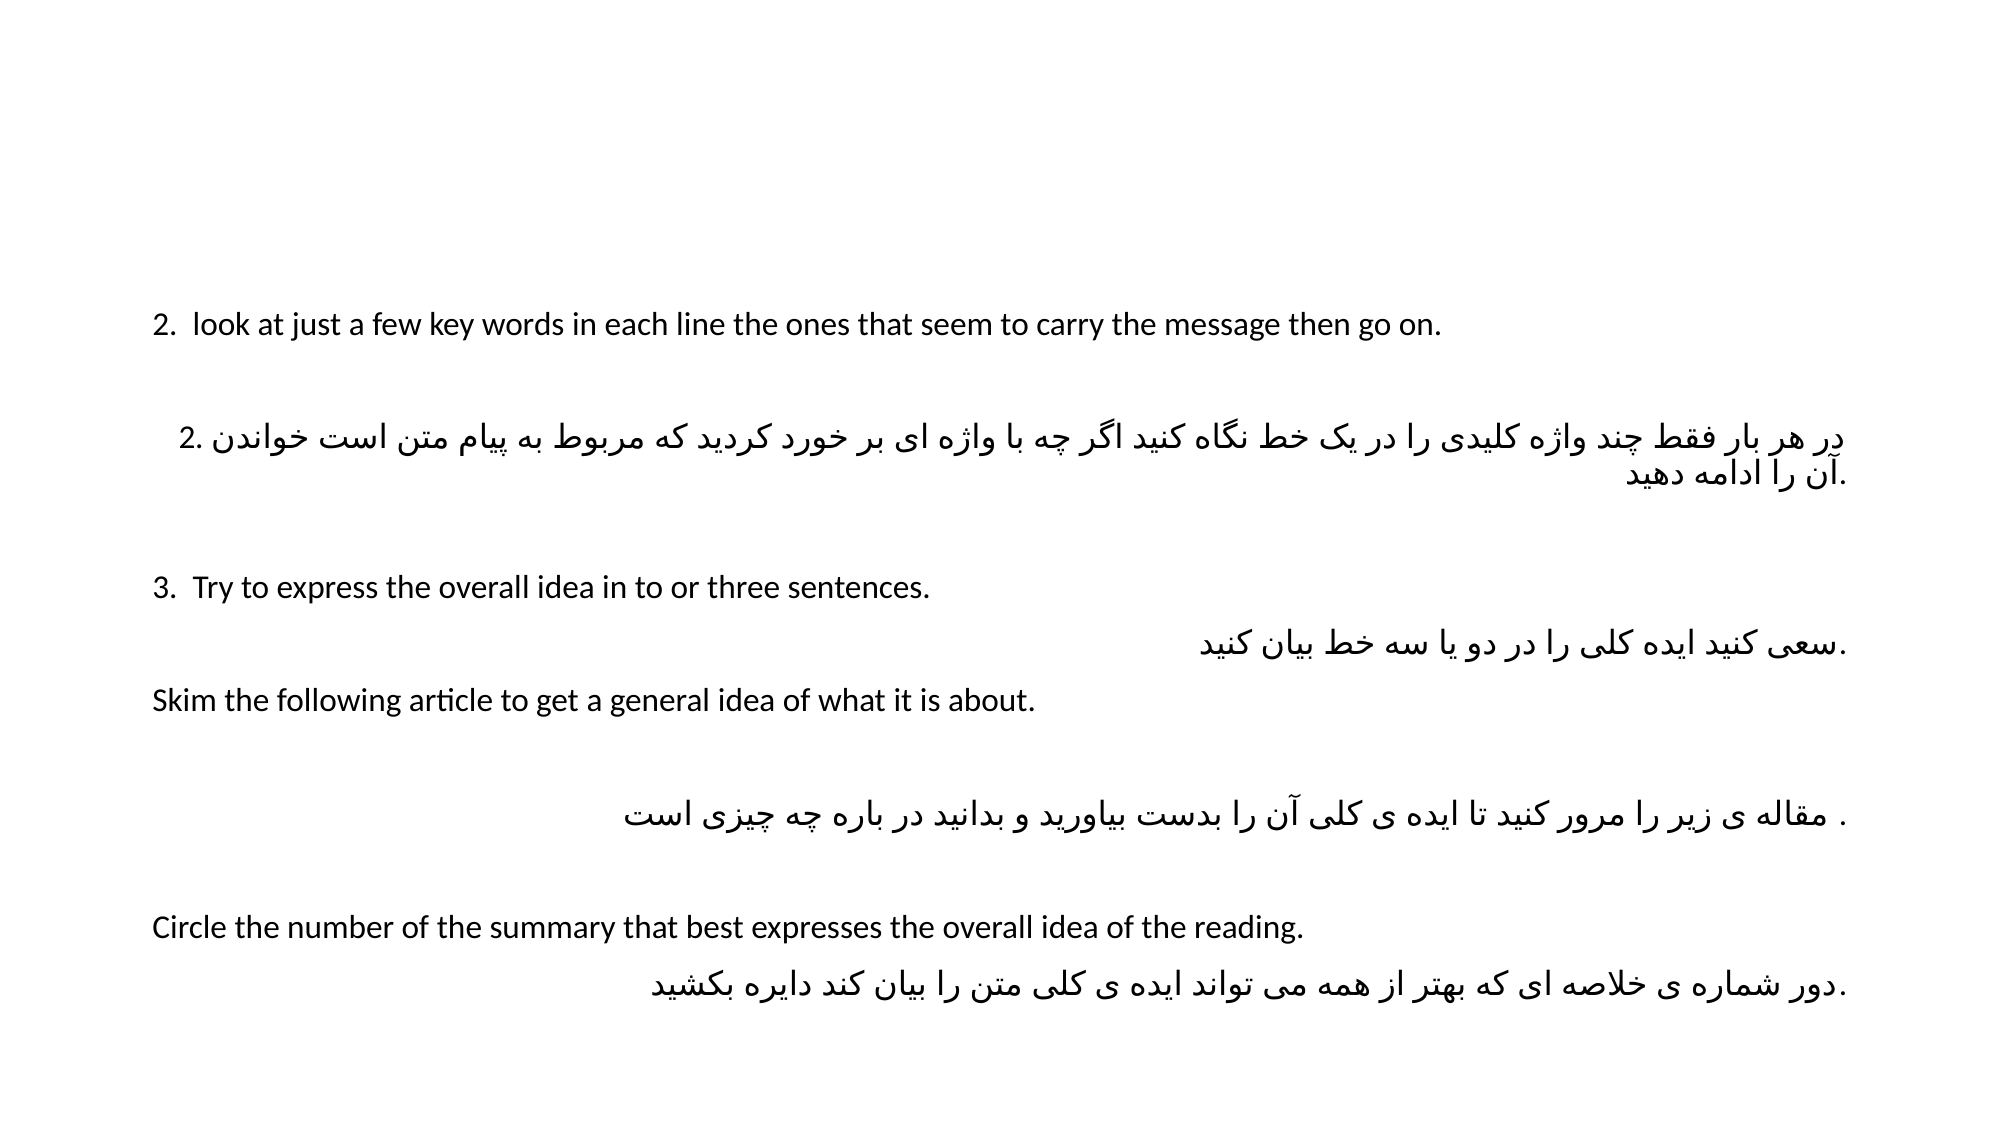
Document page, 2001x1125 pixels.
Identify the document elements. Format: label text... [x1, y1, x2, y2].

list 2. look at just a few key words in each line the ones that seem to carry the message then go on. 2. در هر بار فقط چند واژه کلیدی را در یک خط نگاه کنید اگر چه با واژه ای بر خورد کردید که مربوط به پیام متن است خواندن آن را ادامه دهید. 3. Try to express the overall idea in to or three sentences. سعی کنید ایده کلی را در دو یا سه خط بیان کنید. Skim the following article to get a general idea of what it is about. مقاله ی زیر را مرور کنید تا ایده ی کلی آن را بدست بیاورید و بدانید در باره چه چیزی است . Circle the number of the summary that best expresses the overall idea of the reading. دور شماره ی خلاصه ای که بهتر از همه می تواند ایده ی کلی متن را بیان کند دایره بکشید. [137, 299, 1863, 1014]
